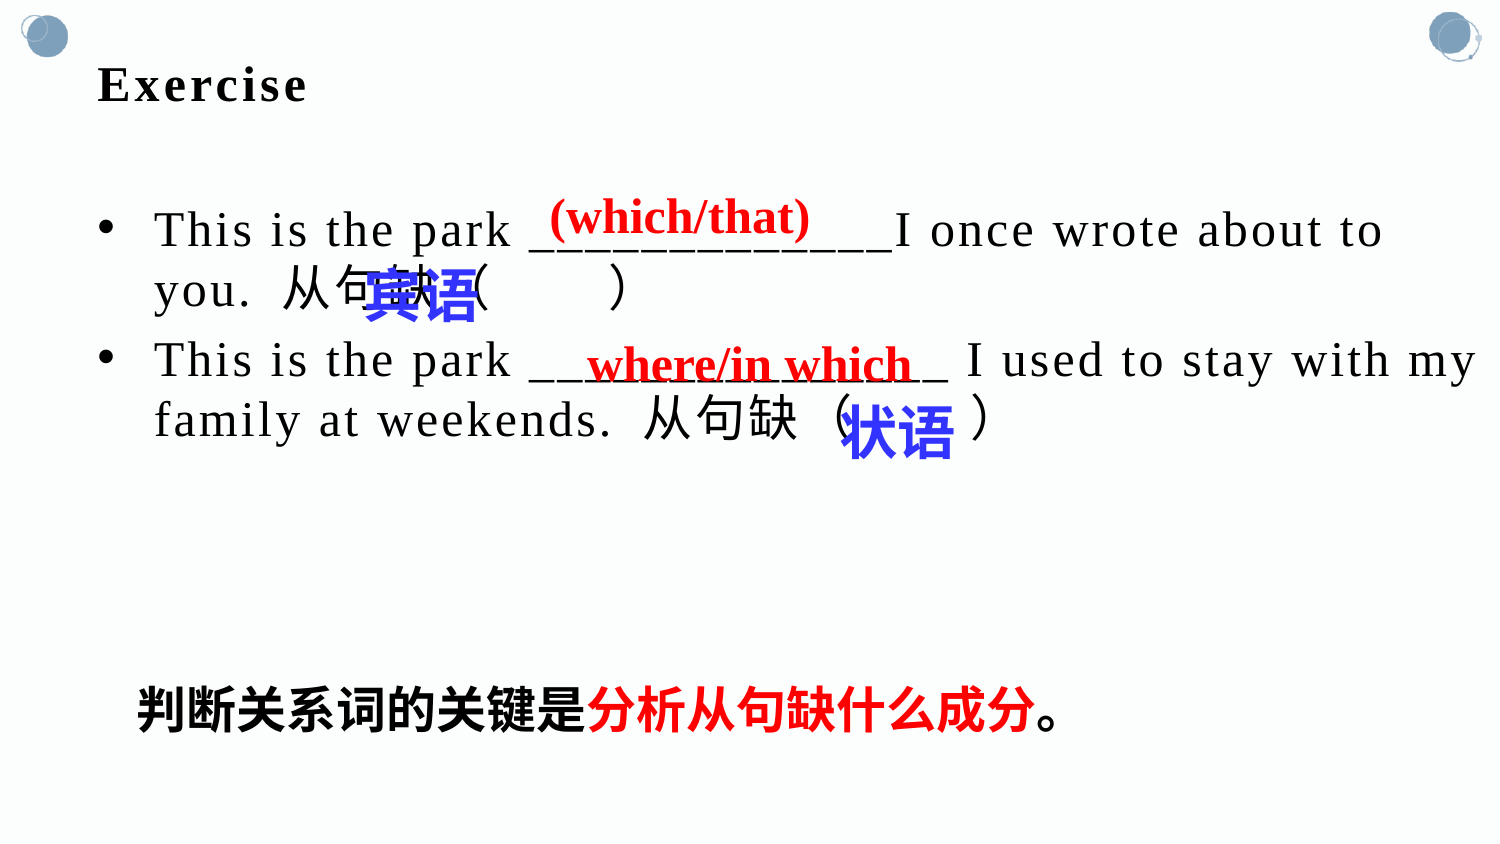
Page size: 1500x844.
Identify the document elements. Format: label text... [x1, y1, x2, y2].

picture [0, 0, 89, 73]
title Exercise [82, 54, 1418, 108]
text_box (which/that) [534, 175, 1124, 251]
text_box 宾语 [348, 251, 562, 337]
text_box where/in which [442, 323, 1057, 399]
picture [1411, 0, 1500, 73]
text_box 判断关系词的关键是分析从句缺什么成分。 [121, 671, 1326, 802]
text_box This is the park _____________I once wrote about to you. 从句缺（ ） This is the park _______________ I used to stay with my family at weekends. 从句缺（ ） [82, 108, 1500, 802]
text_box 状语 [824, 388, 1038, 474]
